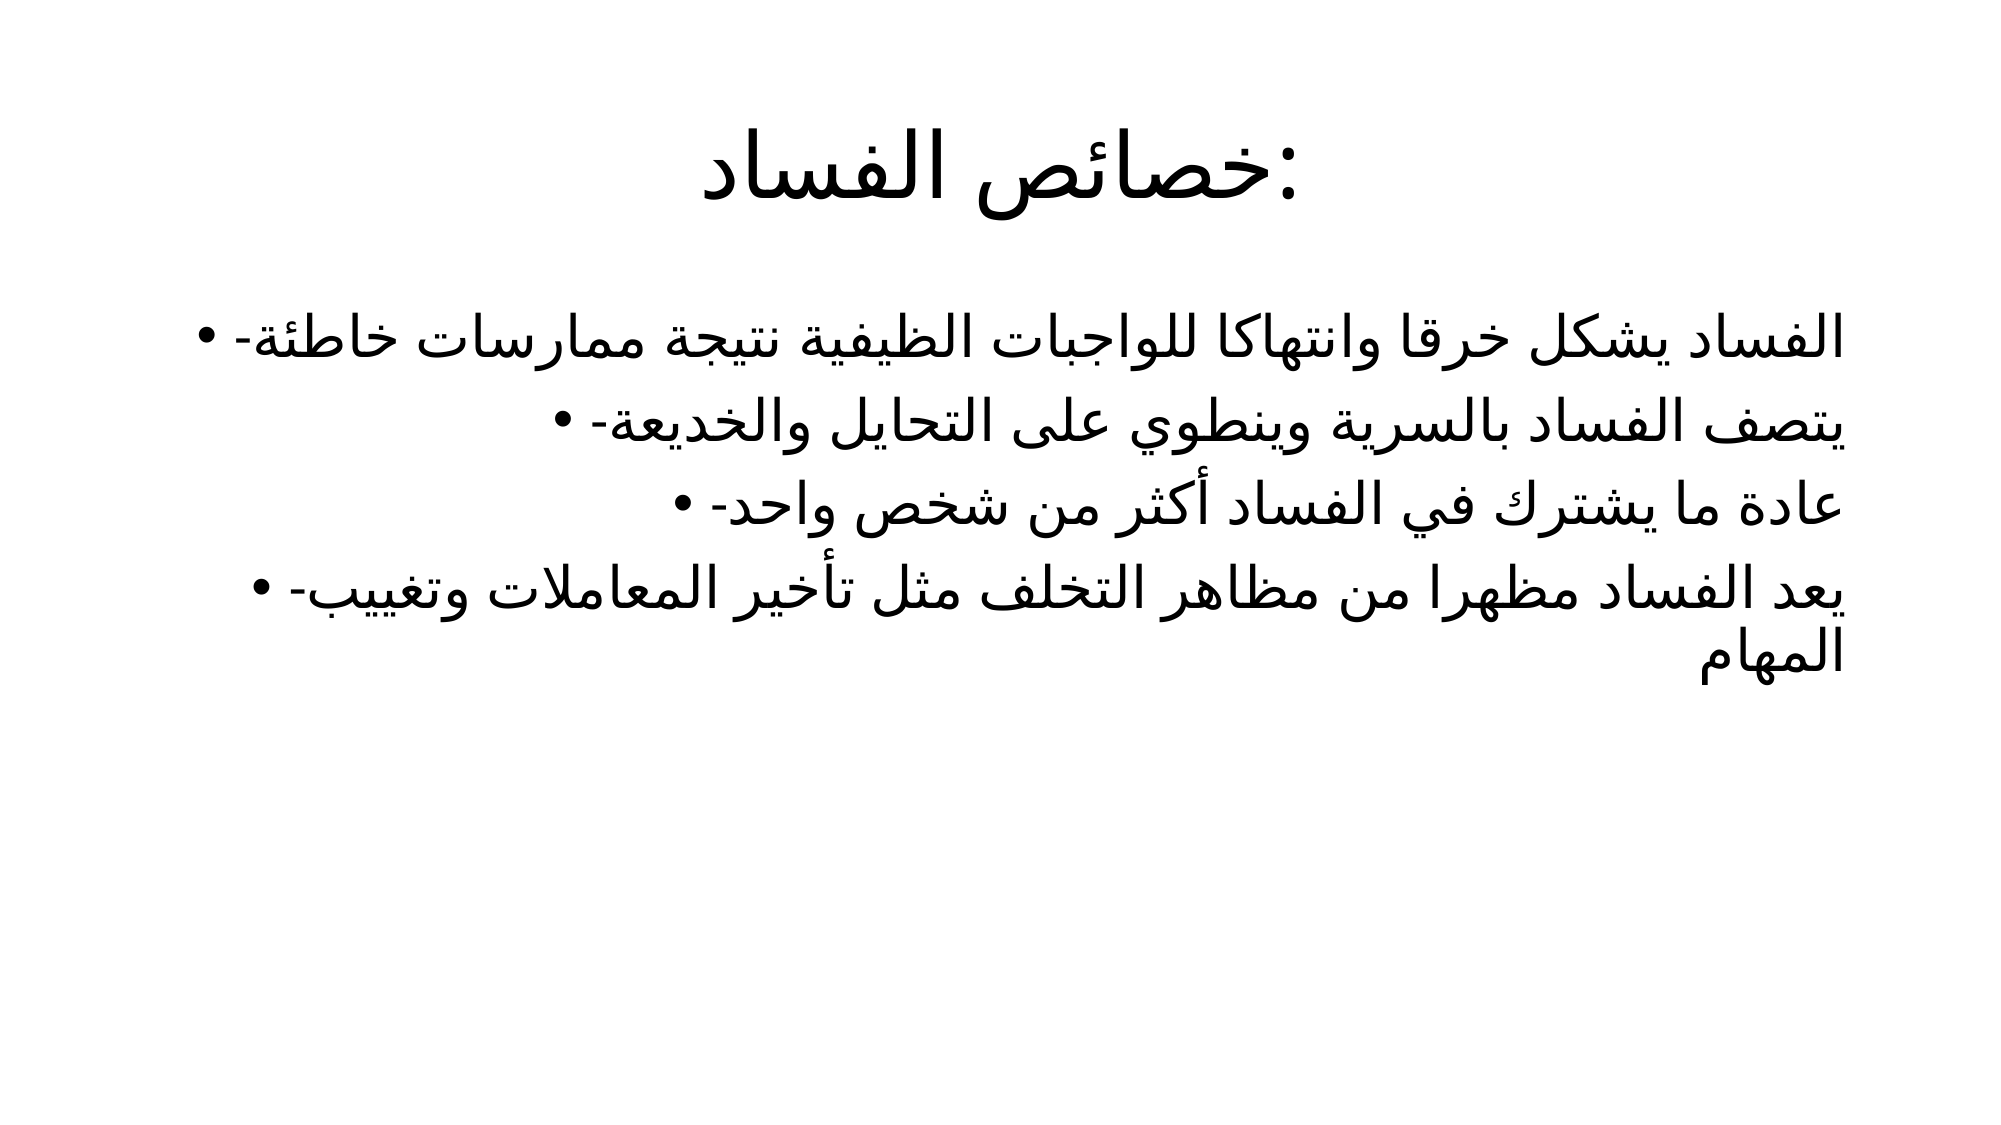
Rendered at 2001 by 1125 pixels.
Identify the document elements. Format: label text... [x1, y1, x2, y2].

title خصائص الفساد: [137, 59, 1863, 278]
list -الفساد يشكل خرقا وانتهاكا للواجبات الظيفية نتيجة ممارسات خاطئة -يتصف الفساد بالسرية وينطوي على التحايل والخديعة -عادة ما يشترك في الفساد أكثر من شخص واحد -يعد الفساد مظهرا من مظاهر التخلف مثل تأخير المعاملات وتغييب المهام [137, 299, 1863, 1014]
